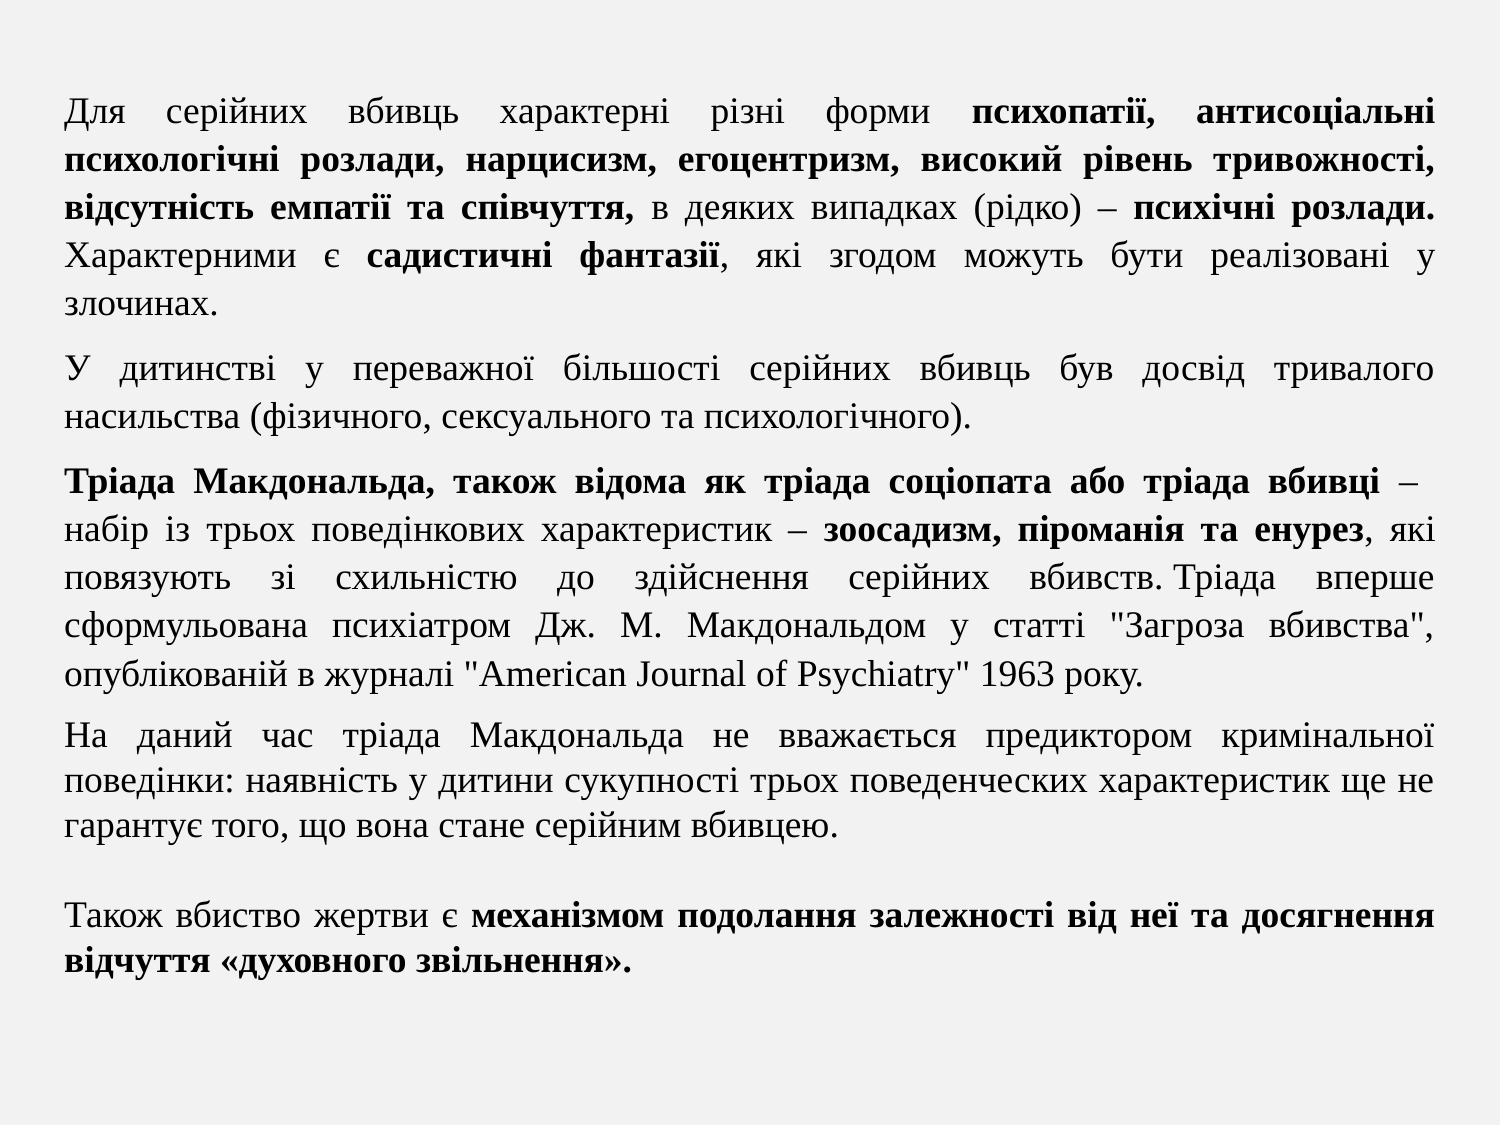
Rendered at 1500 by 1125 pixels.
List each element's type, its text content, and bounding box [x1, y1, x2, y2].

text_box Для серійних вбивць характерні різні форми психопатії, антисоціальні психологічні розлади, нарцисизм, егоцентризм, високий рівень тривожності, відсутність емпатії та співчуття, в деяких випадках (рідко) – психічні розлади. Характерними є садистичні фантазії, які згодом можуть бути реалізовані у злочинах. У дитинстві у переважної більшості серійних вбивць був досвід тривалого насильства (фізичного, сексуального та психологічного). Тріада Макдональда, також відома як тріада соціопата або тріада вбивці – набір із трьох поведінкових характеристик – зоосадизм, піроманія та енурез, які повязують зі схильністю до здійснення серійних вбивств. Тріада вперше сформульована психіатром Дж. М. Макдональдом у статті "Загроза вбивства", опублікованій в журналі "American Journal of Psychiatry" 1963 року. На даний час тріада Макдональда не вважається предиктором кримінальної поведінки: наявність у дитини сукупності трьох поведенческих характеристик ще не гарантує того, що вона стане серійним вбивцею. Також вбиство жертви є механізмом подолання залежності від неї та досягнення відчуття «духовного звільнення». [49, 75, 1451, 988]
